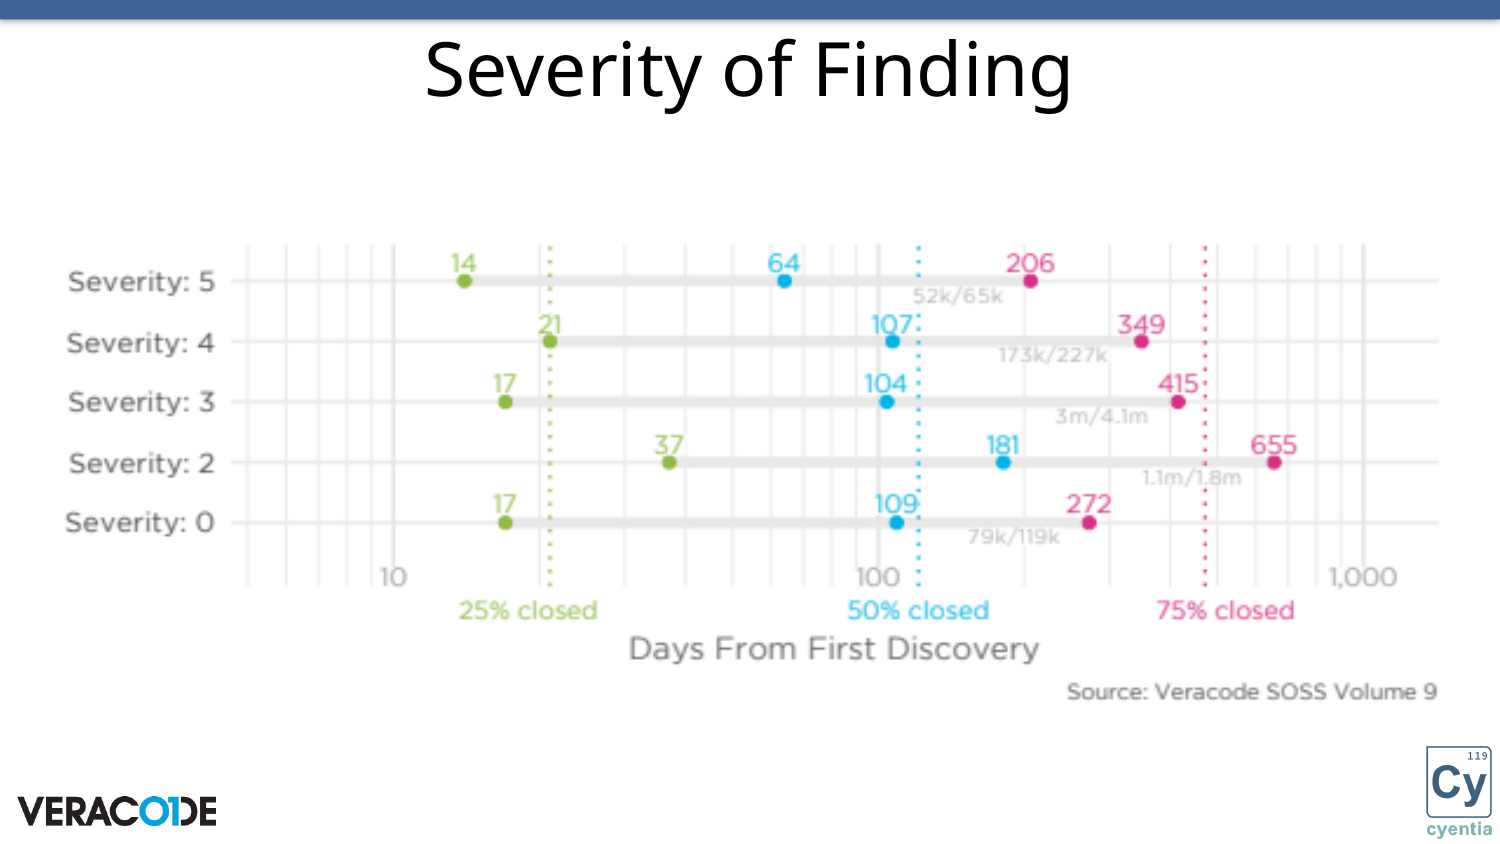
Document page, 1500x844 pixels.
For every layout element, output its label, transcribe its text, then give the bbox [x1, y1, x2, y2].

picture [48, 228, 1451, 721]
picture [146, 803, 162, 820]
picture [179, 796, 216, 826]
picture [17, 796, 149, 826]
title Severity of Finding [75, 13, 1425, 155]
picture [160, 796, 172, 826]
